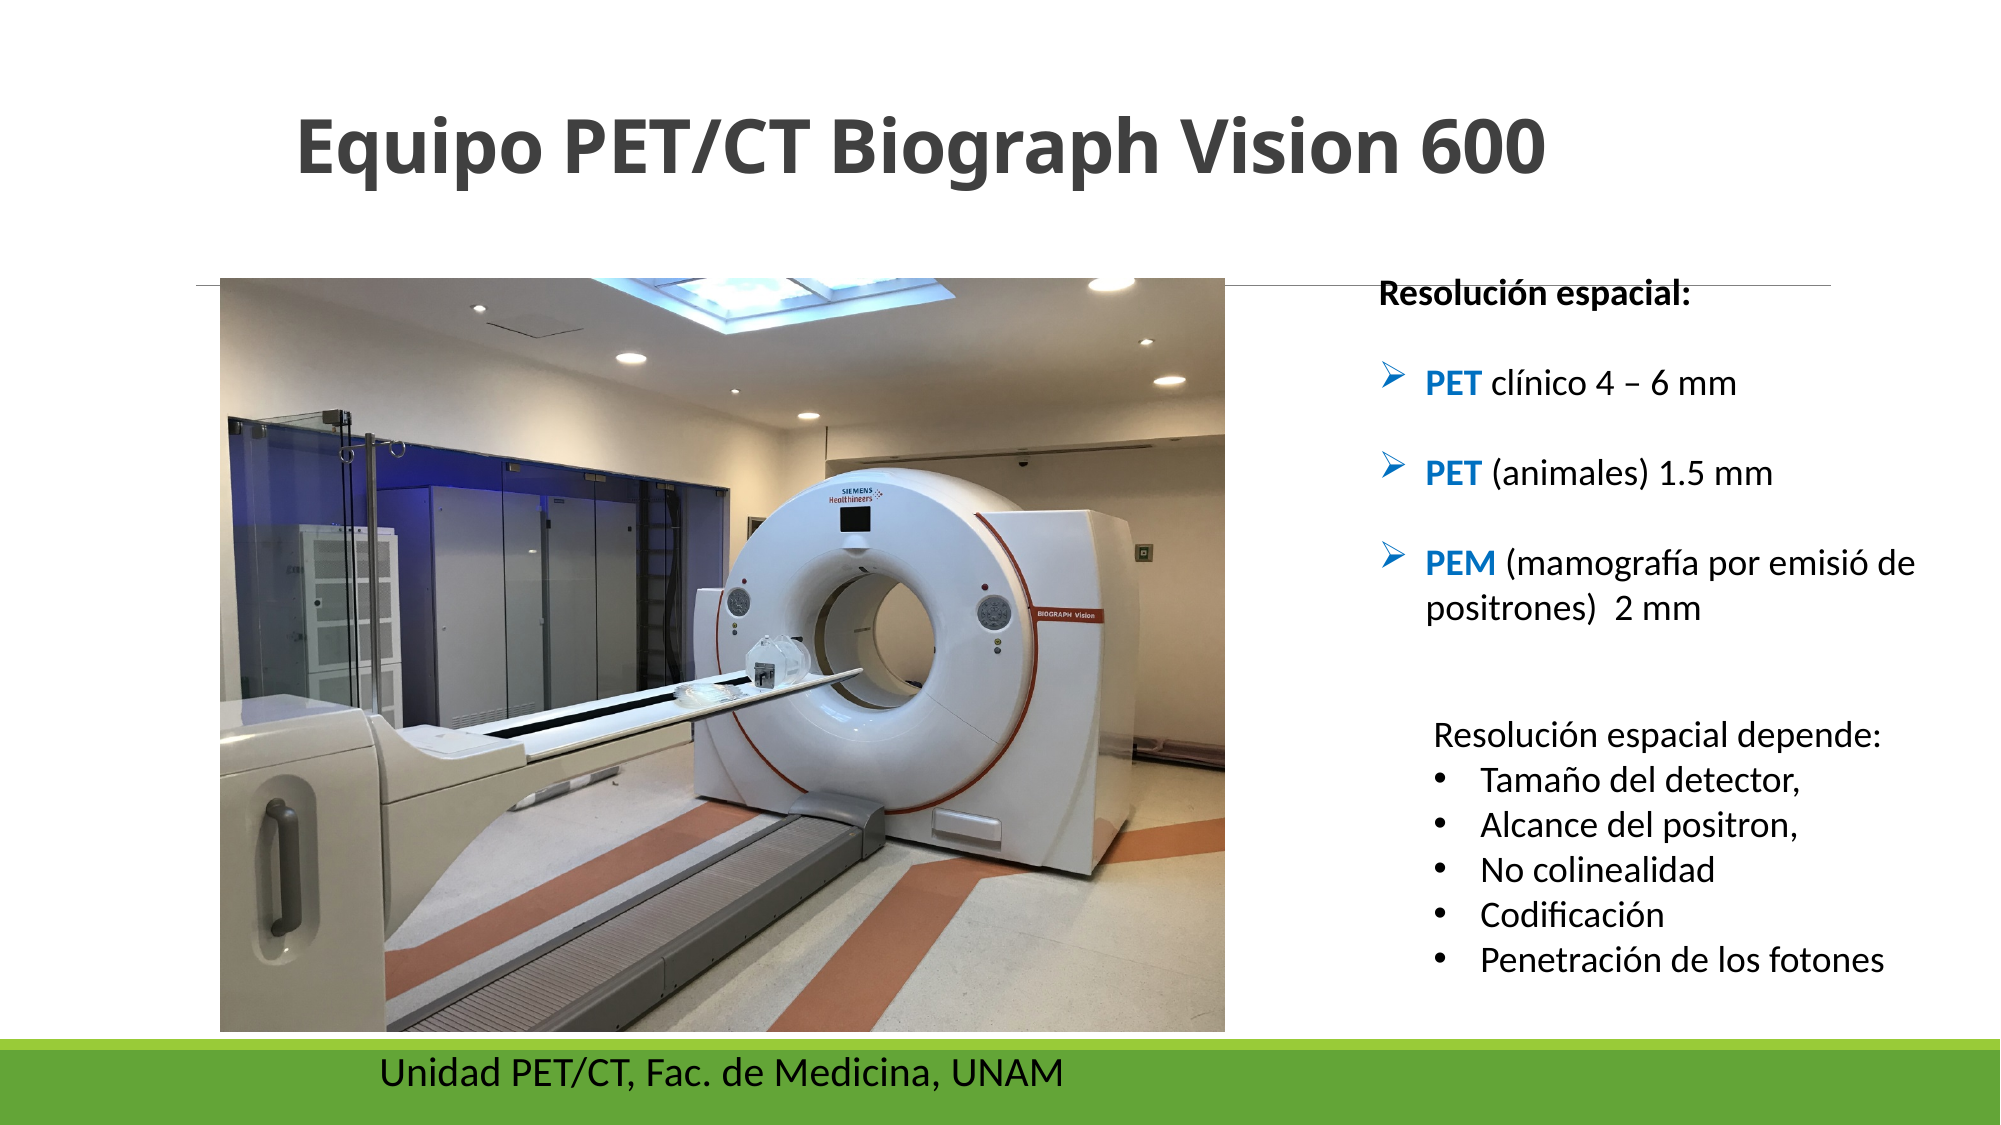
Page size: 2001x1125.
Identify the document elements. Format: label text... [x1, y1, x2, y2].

text_box Unidad PET/CT, Fac. de Medicina, UNAM [364, 1042, 1081, 1103]
picture [219, 278, 1225, 1033]
text_box Resolución espacial depende: Tamaño del detector, Alcance del positron, No colinealidad Codificación Penetración de los fotones [1418, 703, 1901, 988]
title Equipo PET/CT Biograph Vision 600 [279, 54, 1863, 197]
